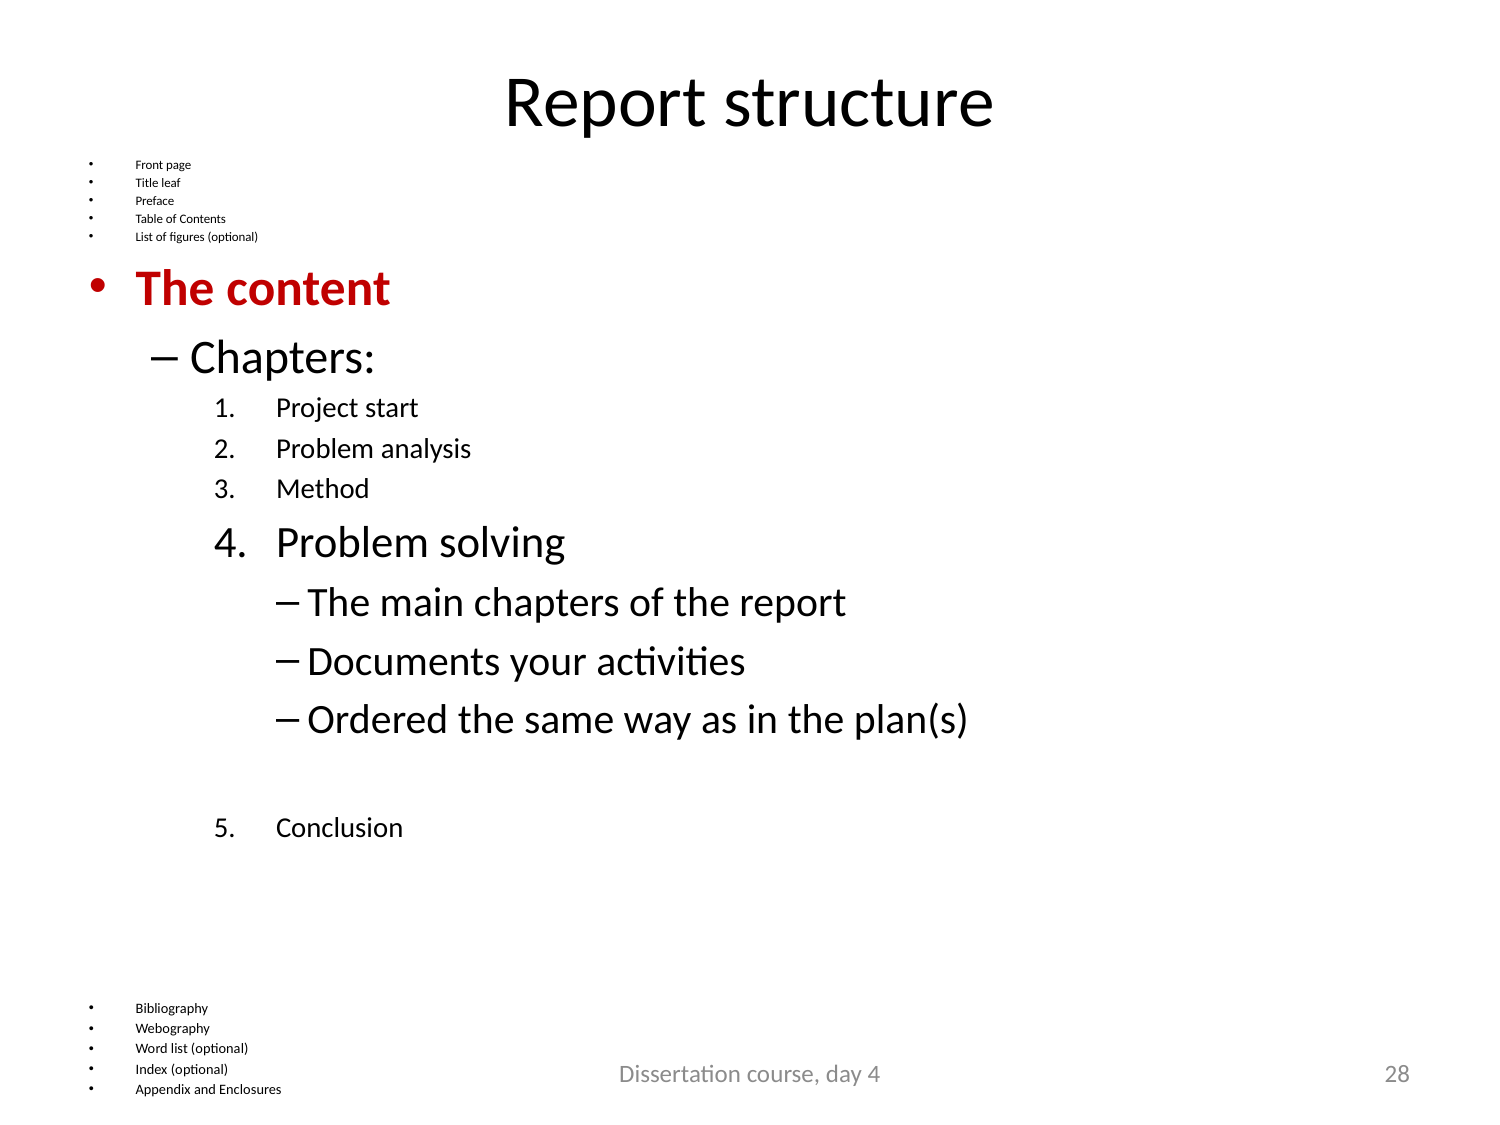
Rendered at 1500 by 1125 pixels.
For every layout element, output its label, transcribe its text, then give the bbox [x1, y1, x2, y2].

slide_number 28 [1074, 1042, 1425, 1103]
footer Dissertation course, day 4 [512, 1042, 988, 1103]
list Front page Title leaf Preface Table of Contents List of figures (optional) The content Chapters: Project start Problem analysis Method Problem solving The main chapters of the report Documents your activities Ordered the same way as in the plan(s) Conclusion Bibliography Webography Word list (optional) Index (optional) Appendix and Enclosures [73, 149, 1500, 1106]
title Report structure [75, 45, 1425, 149]
